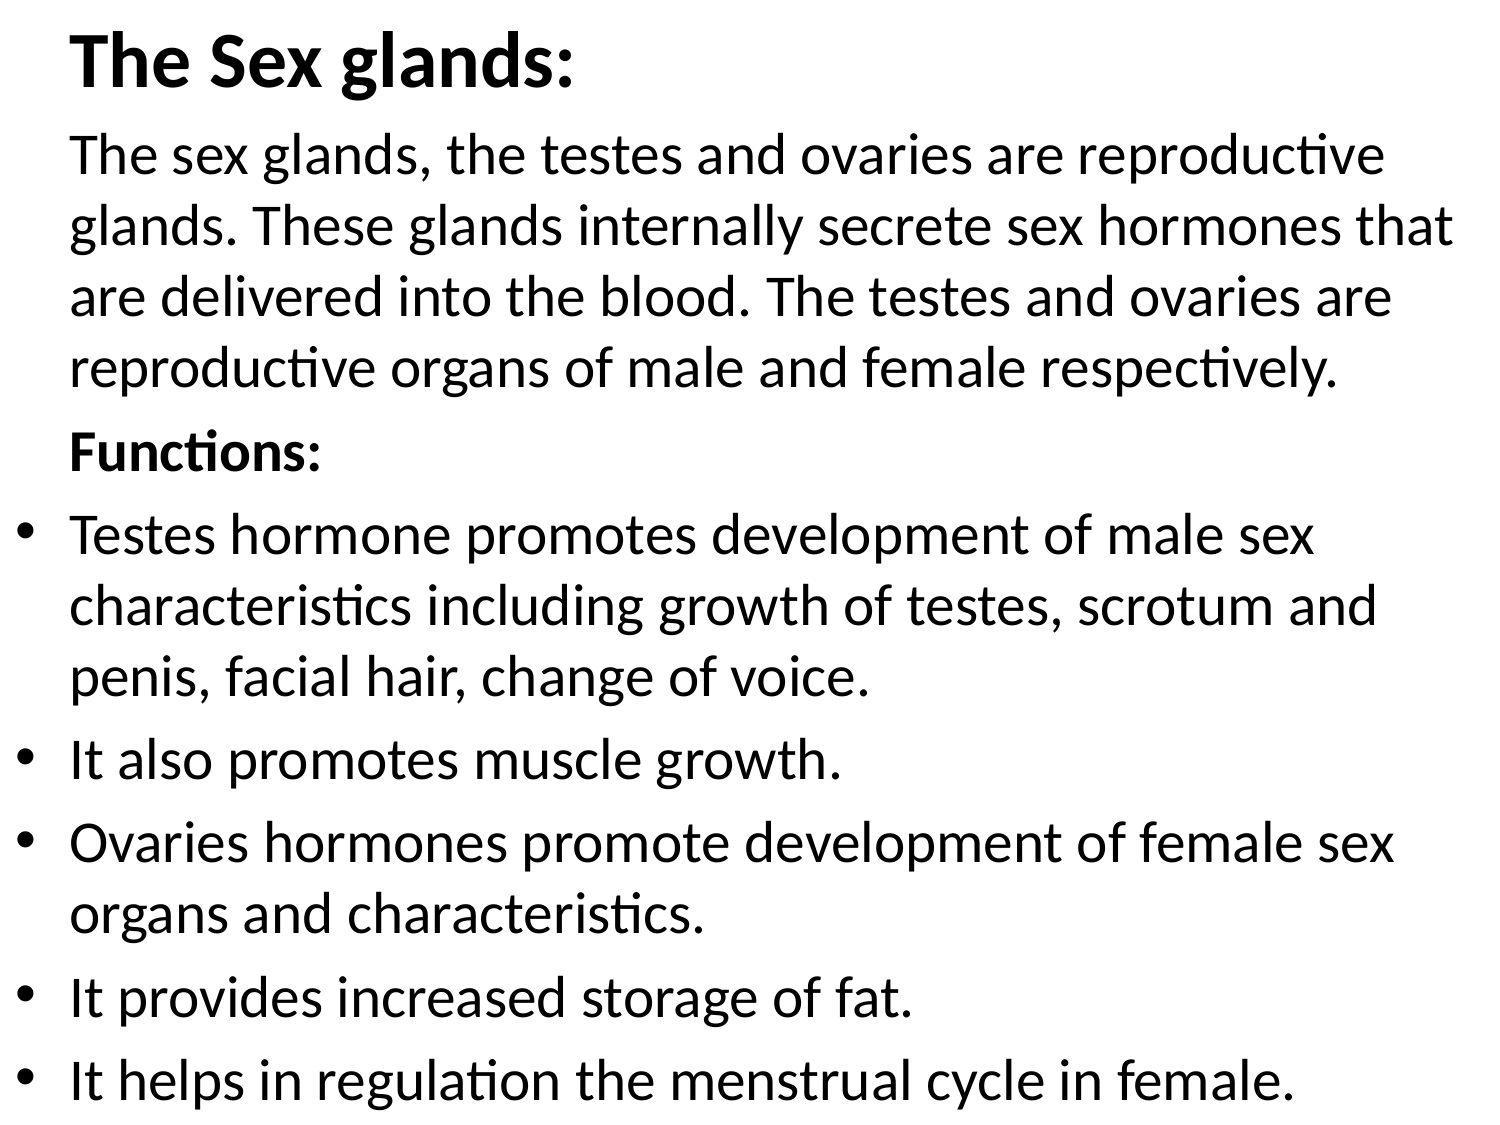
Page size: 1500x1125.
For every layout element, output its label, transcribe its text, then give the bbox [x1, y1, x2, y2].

list The Sex glands: The sex glands, the testes and ovaries are reproductive glands. These glands internally secrete sex hormones that are delivered into the blood. The testes and ovaries are reproductive organs of male and female respectively. Functions: Testes hormone promotes development of male sex characteristics including growth of testes, scrotum and penis, facial hair, change of voice. It also promotes muscle growth. Ovaries hormones promote development of female sex organs and characteristics. It provides increased storage of fat. It helps in regulation the menstrual cycle in female. [0, 0, 1500, 1125]
